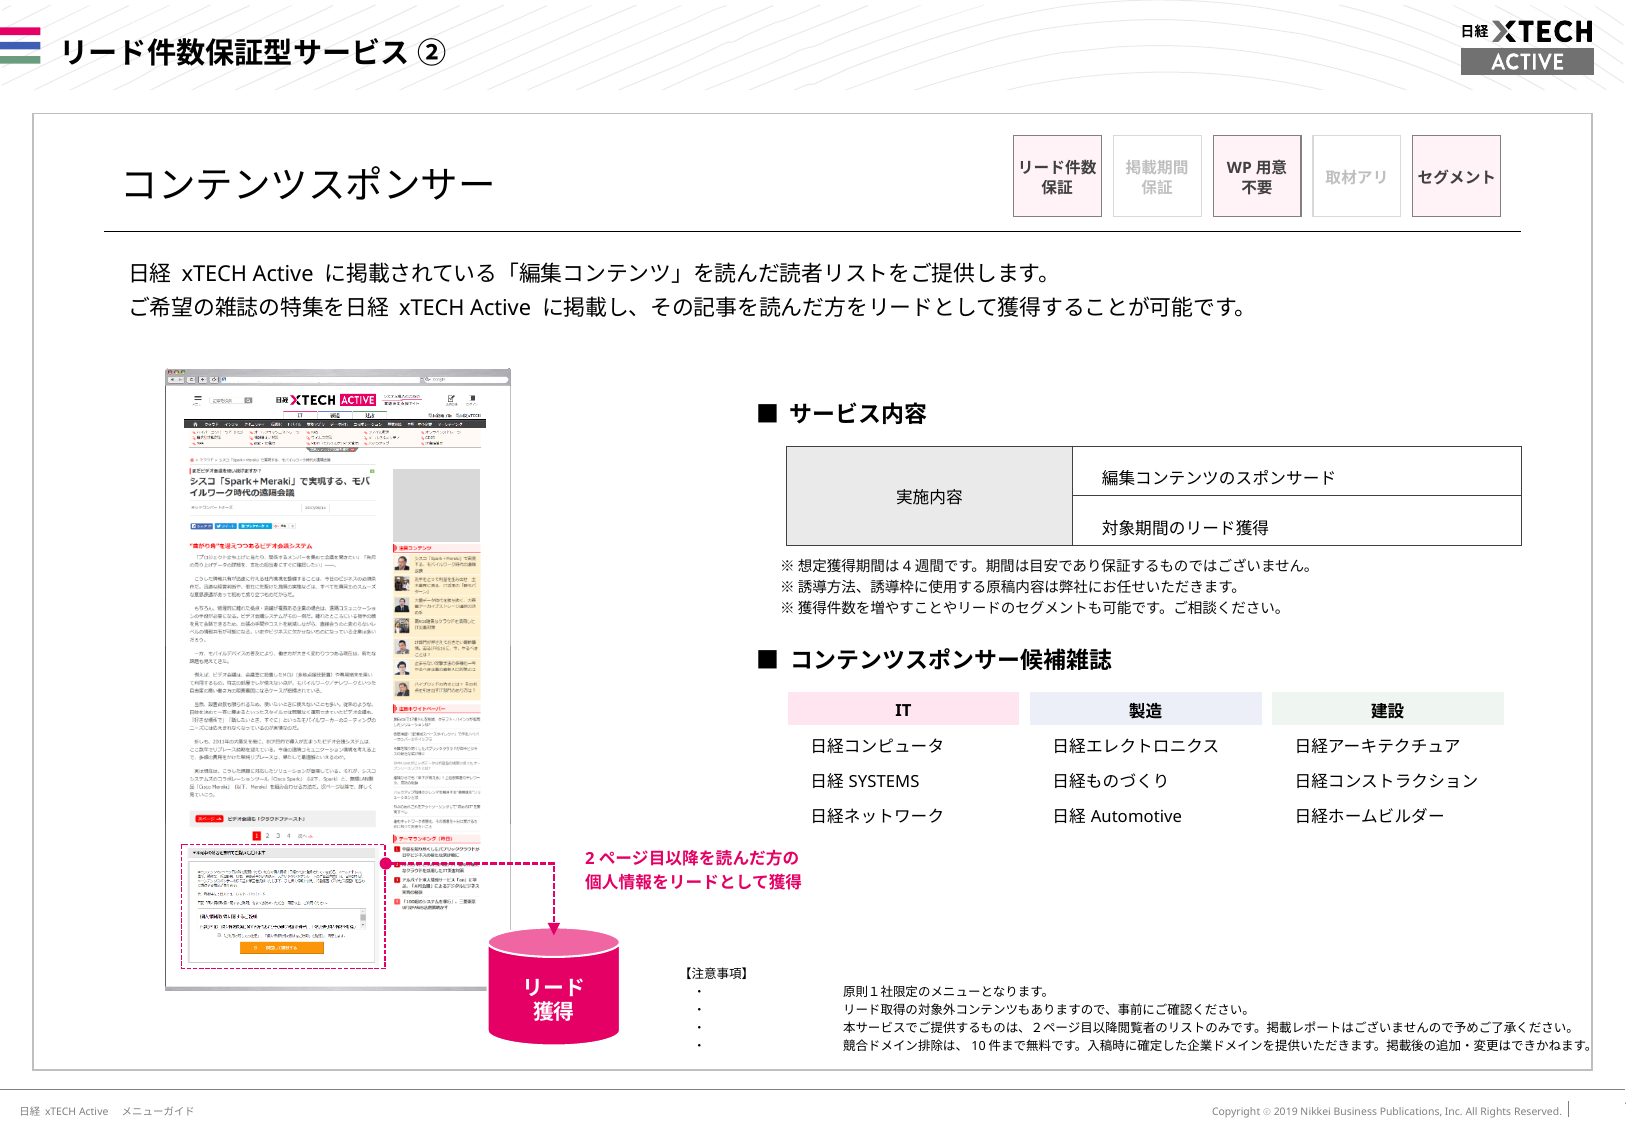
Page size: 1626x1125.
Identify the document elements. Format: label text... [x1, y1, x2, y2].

table_cell 日経コンストラクション [1272, 762, 1504, 795]
table_cell 日経コンピュータ [788, 727, 1019, 760]
text_box ※想定獲得期間は4週間です。期間は目安であり保証するものではございません。 ※誘導方法、誘導枠に使用する原稿内容は弊社にお任せいただきます。 ※獲得件数を増やすことやリードのセグメントも可能です。ご相談ください。 [765, 546, 1572, 624]
table_header IT [788, 692, 1019, 725]
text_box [1013, 135, 1501, 217]
table_cell 日経アーキテクチュア [1272, 727, 1504, 760]
text_box [32, 113, 1593, 1071]
text_box 【注意事項】 ・ 原則１社限定のメニューとなります。 ・ リード取得の対象外コンテンツもありますので、事前にご確認ください。 ・ 本サービスでご提供するものは、２ページ目以降閲覧者のリストのみです。掲載レポートはございませんので予めご了承ください。 ・ 競合ドメイン排除は、10件まで無料です。入稿時に確定した企業ドメインを提供いただきます。掲載後の追加・変更はできかねます。 [664, 956, 1625, 1061]
table_cell 日経ものづくり [1030, 762, 1262, 795]
table_cell 日経Automotive [1030, 797, 1262, 830]
table_cell 日経エレクトロニクス [1030, 727, 1262, 760]
text_box 2ページ目以降を読んだ方の 個人情報をリードとして獲得 [570, 837, 818, 900]
table_cell 対象期間のリード獲得 [1073, 496, 1521, 545]
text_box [165, 368, 511, 991]
text_box ■ コンテンツスポンサー候補雑誌 [742, 637, 1128, 681]
table_header 製造 [1030, 692, 1262, 725]
text_box ■ サービス内容 [741, 392, 943, 435]
table_header 編集コンテンツのスポンサード [1073, 447, 1521, 495]
text_box [511, 862, 561, 936]
table_cell 日経ネットワーク [788, 797, 1019, 830]
text_box コンテンツスポンサー [105, 153, 511, 214]
title リード件数保証型サービス ② [44, 20, 467, 78]
table_cell 日経SYSTEMS [788, 762, 1019, 795]
text_box リード 獲得 [486, 926, 621, 1047]
table_header 実施内容 [787, 447, 1072, 545]
table_cell 日経ホームビルダー [1272, 797, 1504, 830]
text_box 日経 xTECH Active に掲載されている「編集コンテンツ」を読んだ読者リストをご提供します。 ご希望の雑誌の特集を日経 xTECH Active に掲載し、その記事を読んだ方をリードとして獲得することが可能です。 [113, 244, 1272, 328]
table_header 建設 [1272, 692, 1504, 725]
